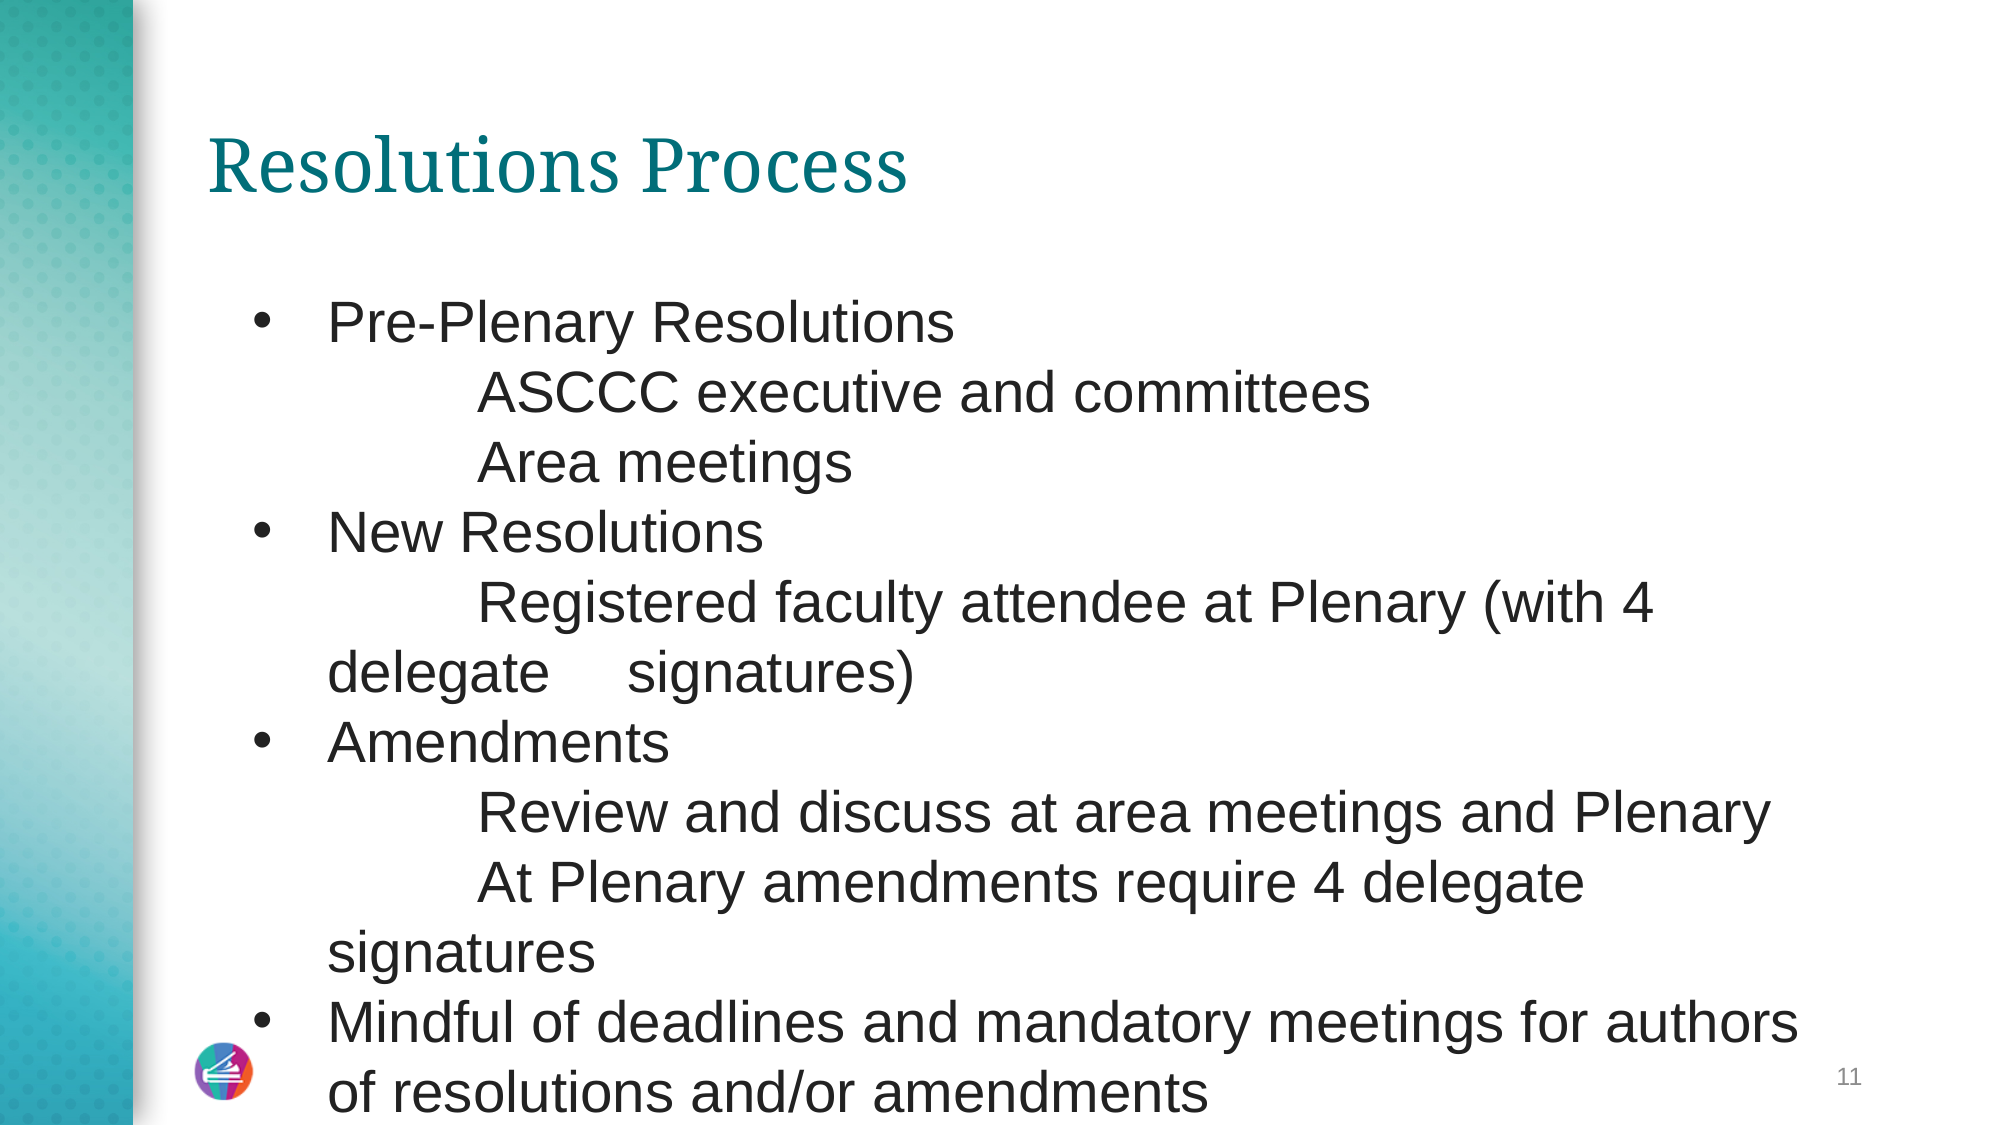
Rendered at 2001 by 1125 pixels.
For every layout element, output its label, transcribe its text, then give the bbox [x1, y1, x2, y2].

picture [192, 1040, 237, 1103]
title Resolutions Process [192, 59, 1863, 278]
slide_number 11 [1412, 1048, 1863, 1103]
text_box Pre-Plenary Resolutions ASCCC executive and committees Area meetings New Resolutions Registered faculty attendee at Plenary (with 4 delegate signatures) Amendments Review and discuss at area meetings and Plenary At Plenary amendments require 4 delegate signatures Mindful of deadlines and mandatory meetings for authors of resolutions and/or amendments [237, 277, 1863, 1125]
picture [0, 0, 133, 1125]
